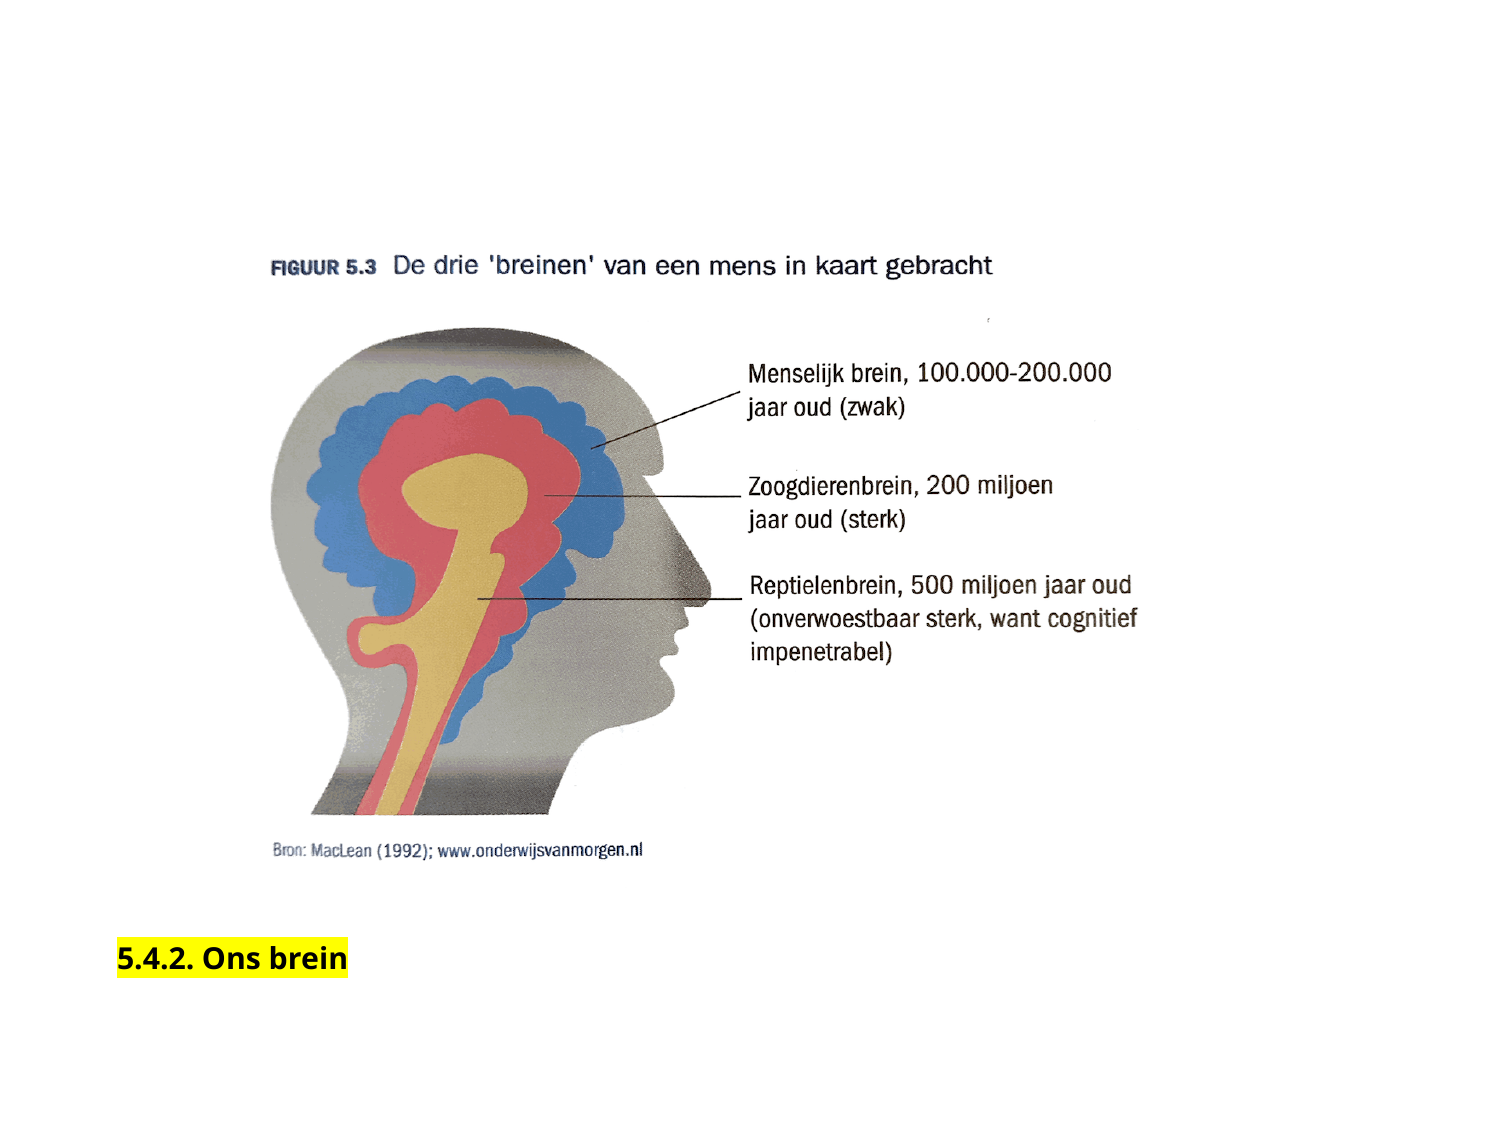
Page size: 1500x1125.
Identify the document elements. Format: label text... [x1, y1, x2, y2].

picture [259, 237, 1240, 888]
text_box 5.4.2. Ons brein [102, 936, 1397, 1021]
